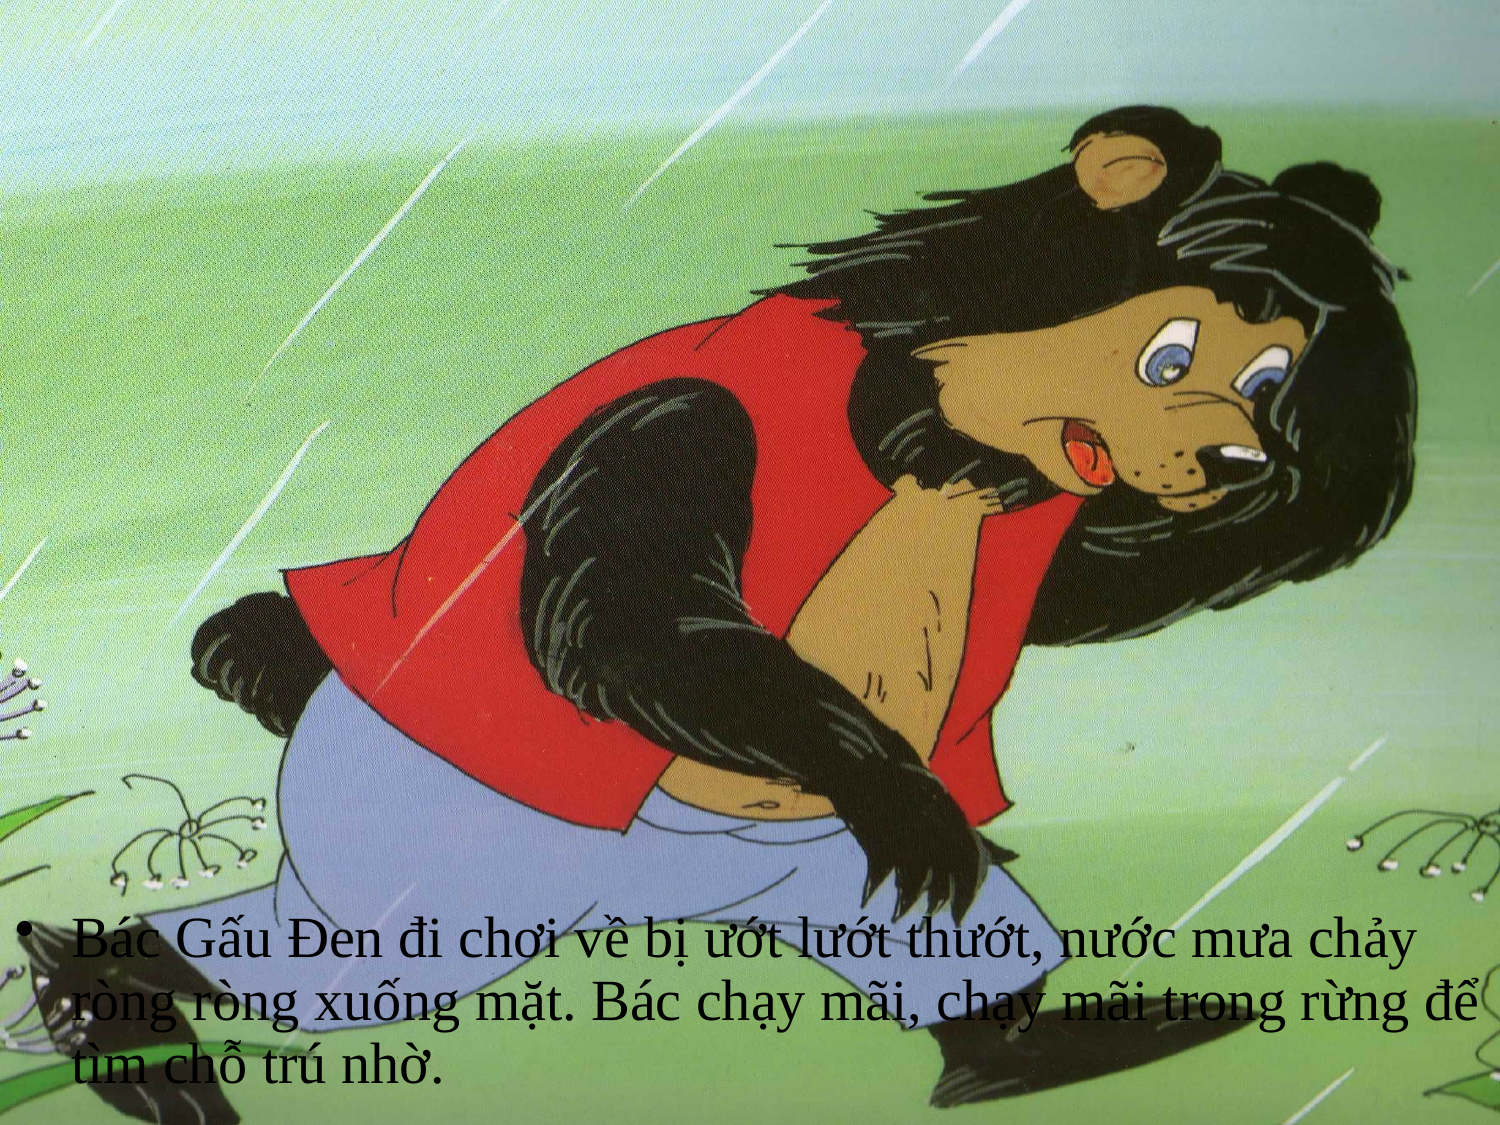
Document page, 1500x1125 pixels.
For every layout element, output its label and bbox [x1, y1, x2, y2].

list [0, 0, 1500, 1125]
